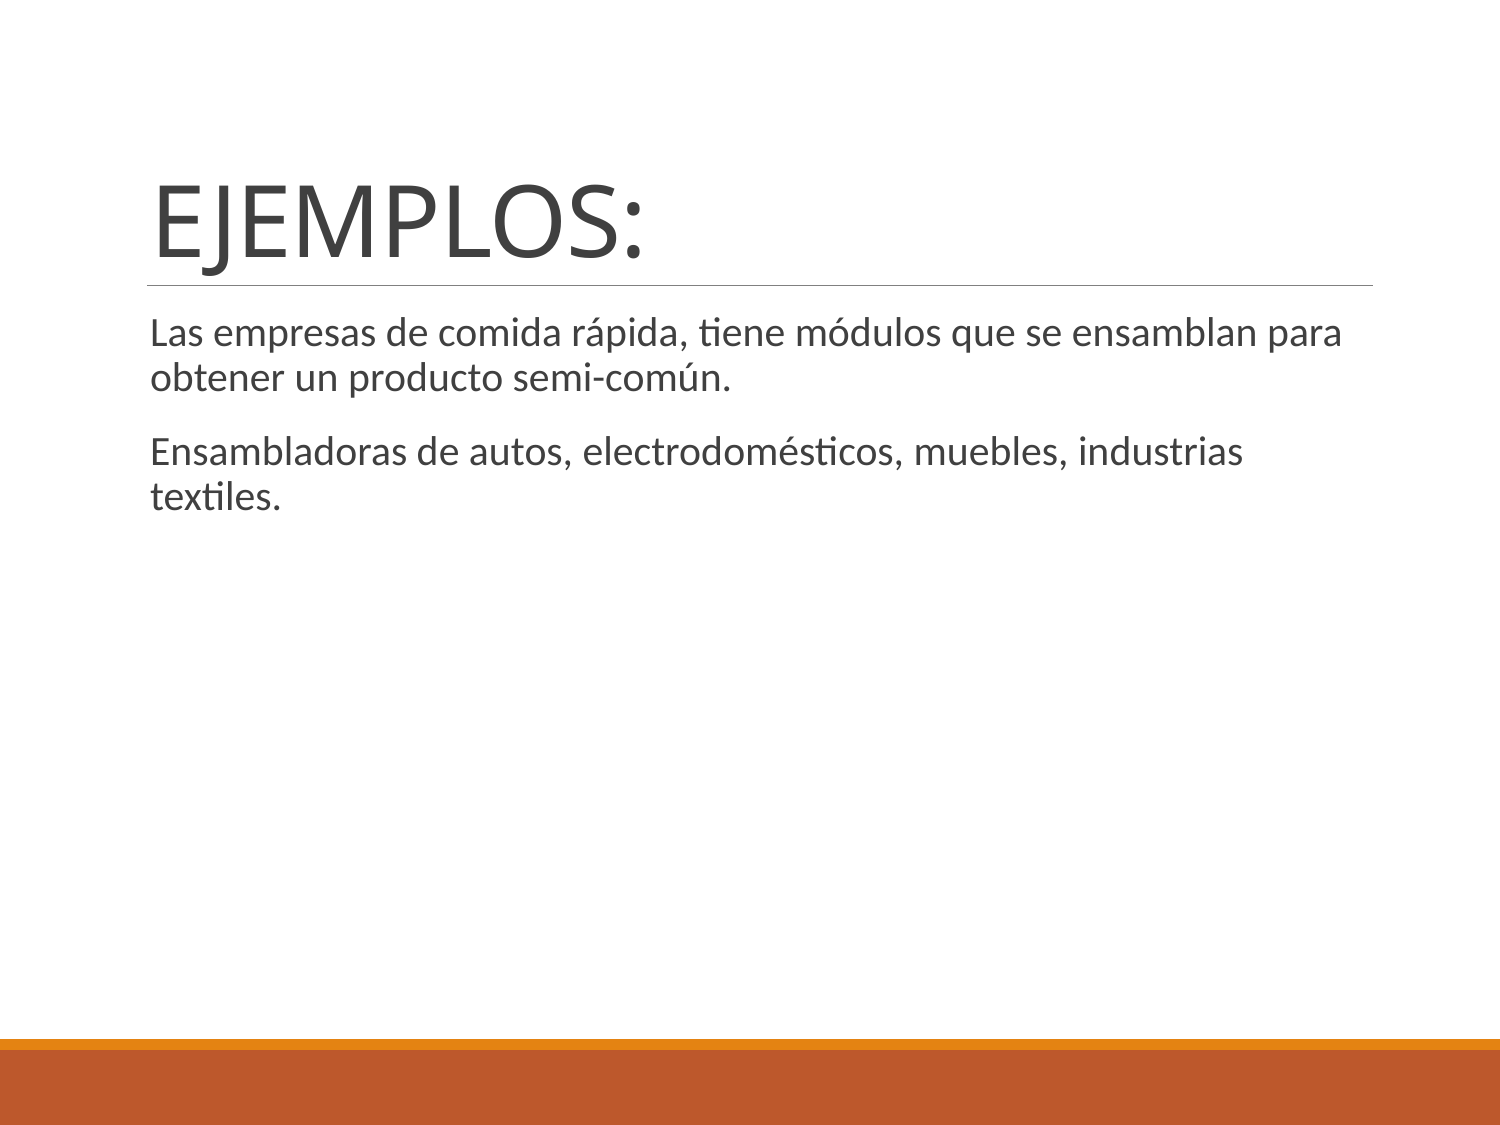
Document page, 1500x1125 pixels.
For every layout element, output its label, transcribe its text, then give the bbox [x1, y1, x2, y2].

list Las empresas de comida rápida, tiene módulos que se ensamblan para obtener un producto semi-común. Ensambladoras de autos, electrodomésticos, muebles, industrias textiles. [135, 302, 1373, 963]
title EJEMPLOS: [135, 47, 1373, 285]
